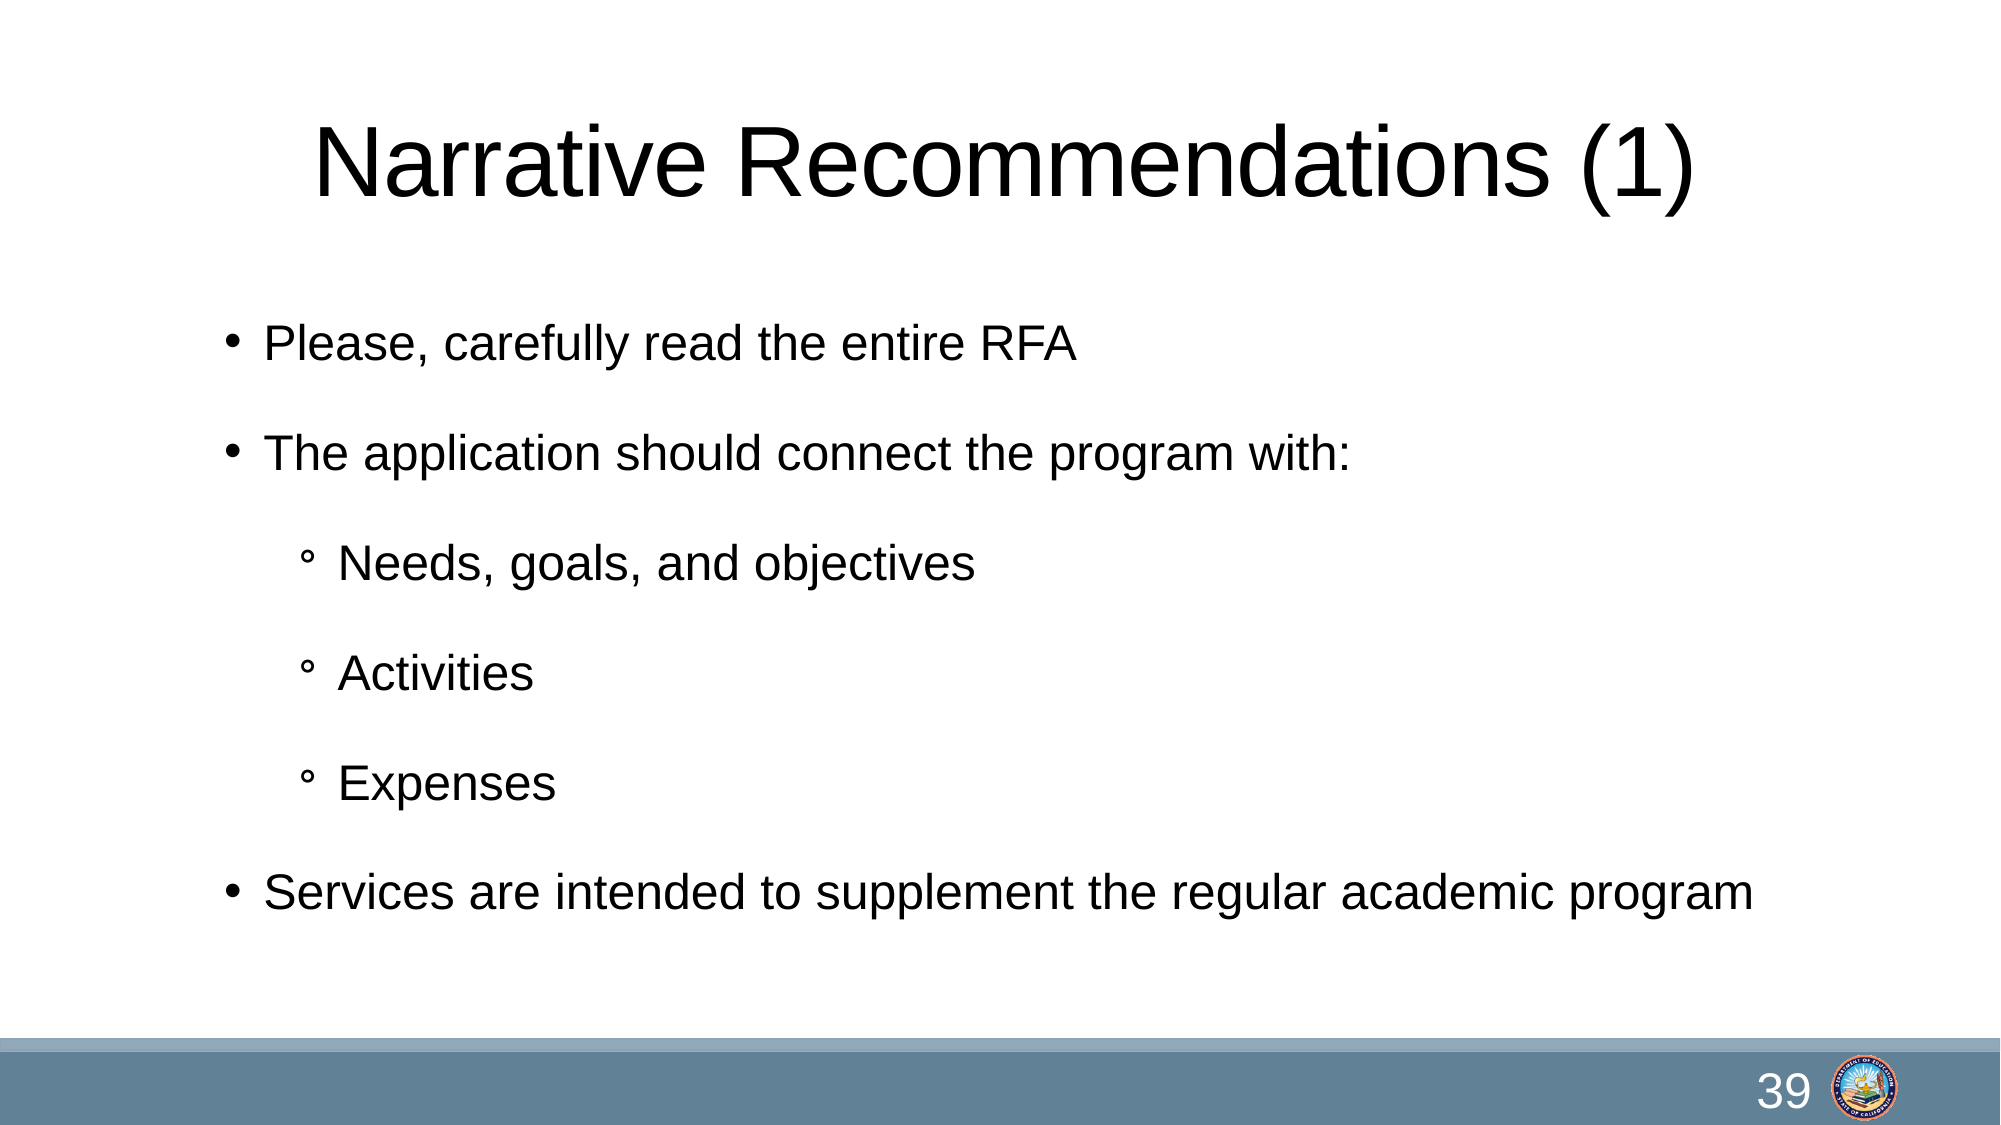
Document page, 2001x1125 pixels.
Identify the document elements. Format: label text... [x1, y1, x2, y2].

title Narrative Recommendations (1) [180, 47, 1830, 285]
slide_number 39 [1611, 1059, 1827, 1119]
list Please, carefully read the entire RFA The application should connect the program with: Needs, goals, and objectives Activities Expenses Services are intended to supplement the regular academic program [180, 302, 1830, 1018]
picture [1831, 1055, 1899, 1122]
